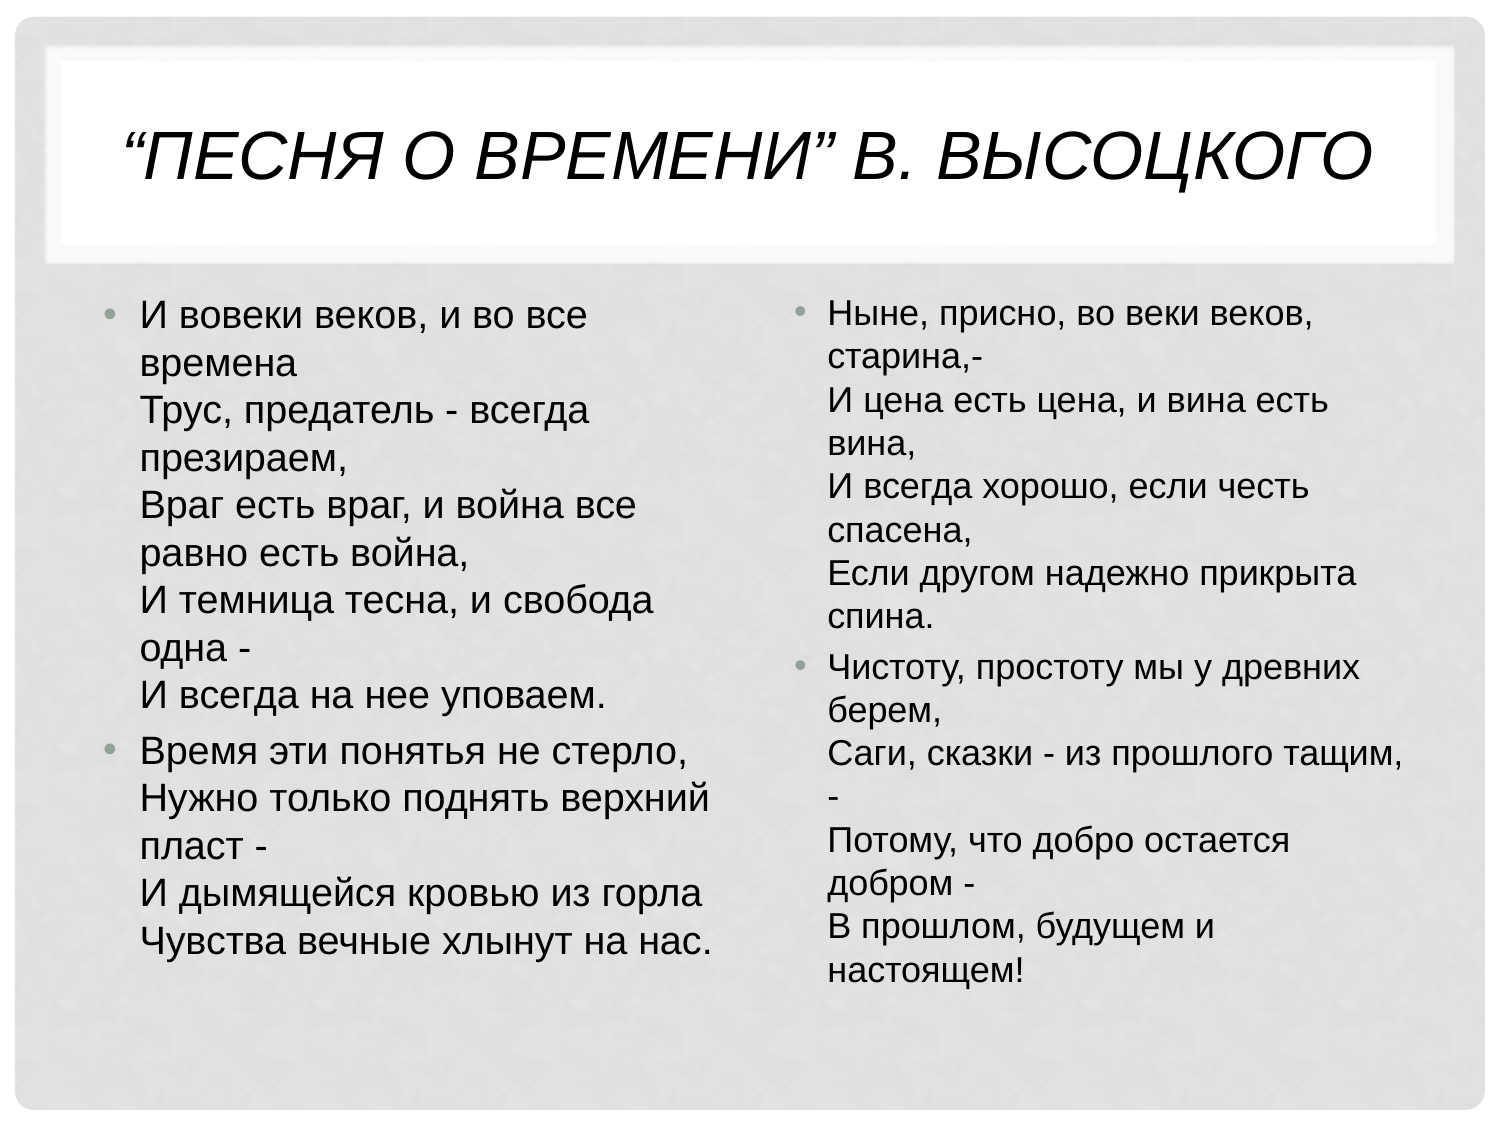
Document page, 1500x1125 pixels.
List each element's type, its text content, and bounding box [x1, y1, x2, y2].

list Ныне, присно, во веки веков, старина,- И цена есть цена, и вина есть вина, И всегда хорошо, если честь спасена, Если другом надежно прикрыта спина. Чистоту, простоту мы у древних берем, Саги, сказки - из прошлого тащим, - Потому, что добро остается добром - В прошлом, будущем и настоящем! [762, 281, 1425, 1005]
list И вовеки веков, и во все времена Трус, предатель - всегда презираем, Враг есть враг, и война все равно есть война, И темница тесна, и свобода одна - И всегда на нее уповаем. Время эти понятья не стерло, Нужно только поднять верхний пласт - И дымящейся кровью из горла Чувства вечные хлынут на нас. [69, 281, 733, 1005]
title “Песня о времени” В. Высоцкого [69, 66, 1425, 238]
